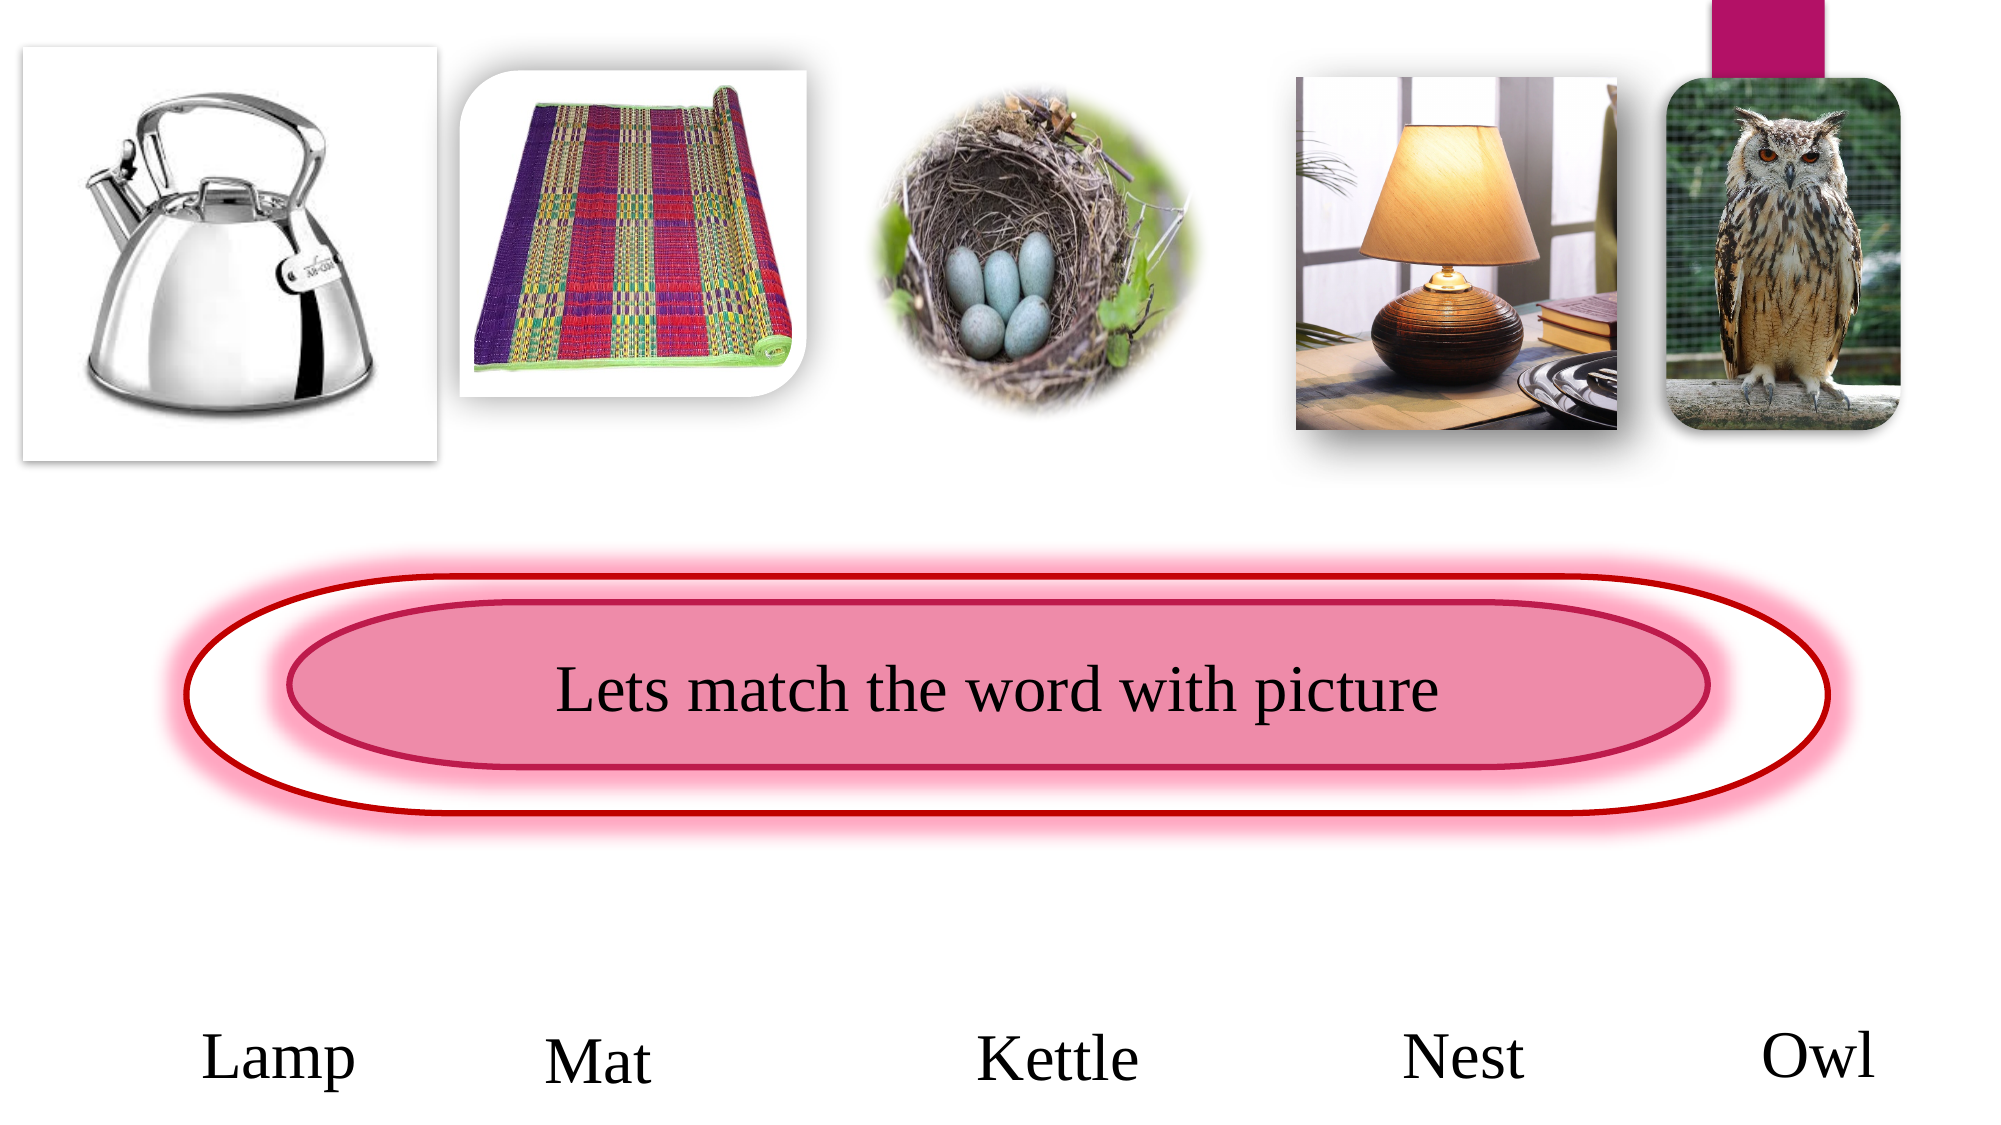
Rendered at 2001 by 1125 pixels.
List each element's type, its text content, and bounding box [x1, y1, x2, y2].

picture [53, 77, 406, 430]
text_box Lets match the word with picture [287, 600, 1710, 769]
picture [1296, 77, 1617, 430]
text_box Mat [529, 1009, 695, 1105]
picture [860, 77, 1213, 425]
text_box z [184, 574, 1830, 815]
text_box Nest [1387, 1004, 1553, 1100]
picture [1666, 77, 1901, 431]
picture [466, 77, 800, 390]
text_box Lamp [186, 1004, 406, 1100]
text_box Owl [1746, 1003, 1912, 1099]
text_box Kettle [962, 1006, 1160, 1102]
